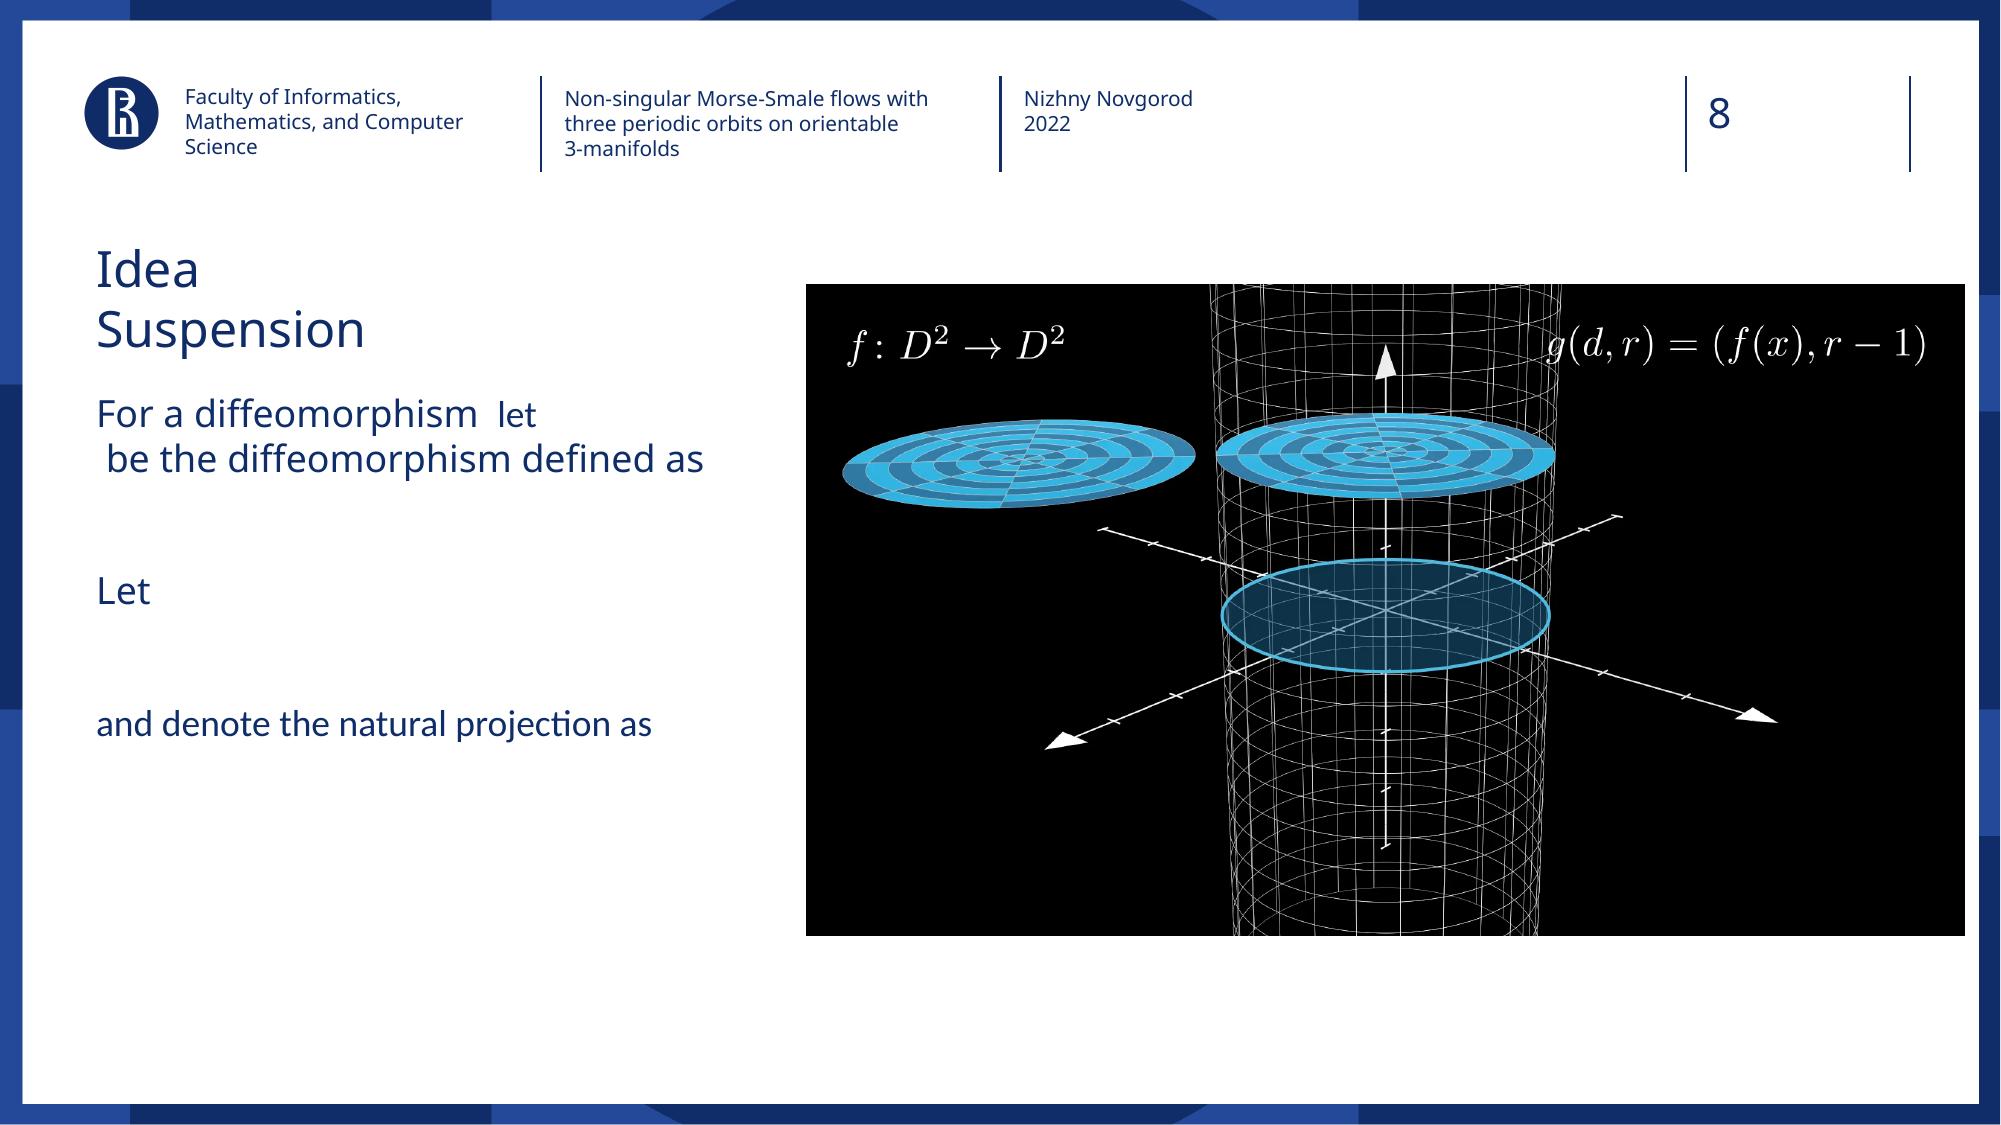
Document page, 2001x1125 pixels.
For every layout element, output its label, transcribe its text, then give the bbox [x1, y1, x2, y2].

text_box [805, 283, 1966, 937]
title Idea Suspension [96, 237, 806, 365]
text_box Faculty of Informatics, Mathematics, and Computer Science [184, 84, 497, 153]
picture [0, 0, 2001, 1125]
text_box Nizhny Novgorod 2022 [1023, 85, 1364, 153]
text_box Non-singular Morse-Smale flows with three periodic orbits on orientable 3-manifolds [564, 85, 942, 153]
